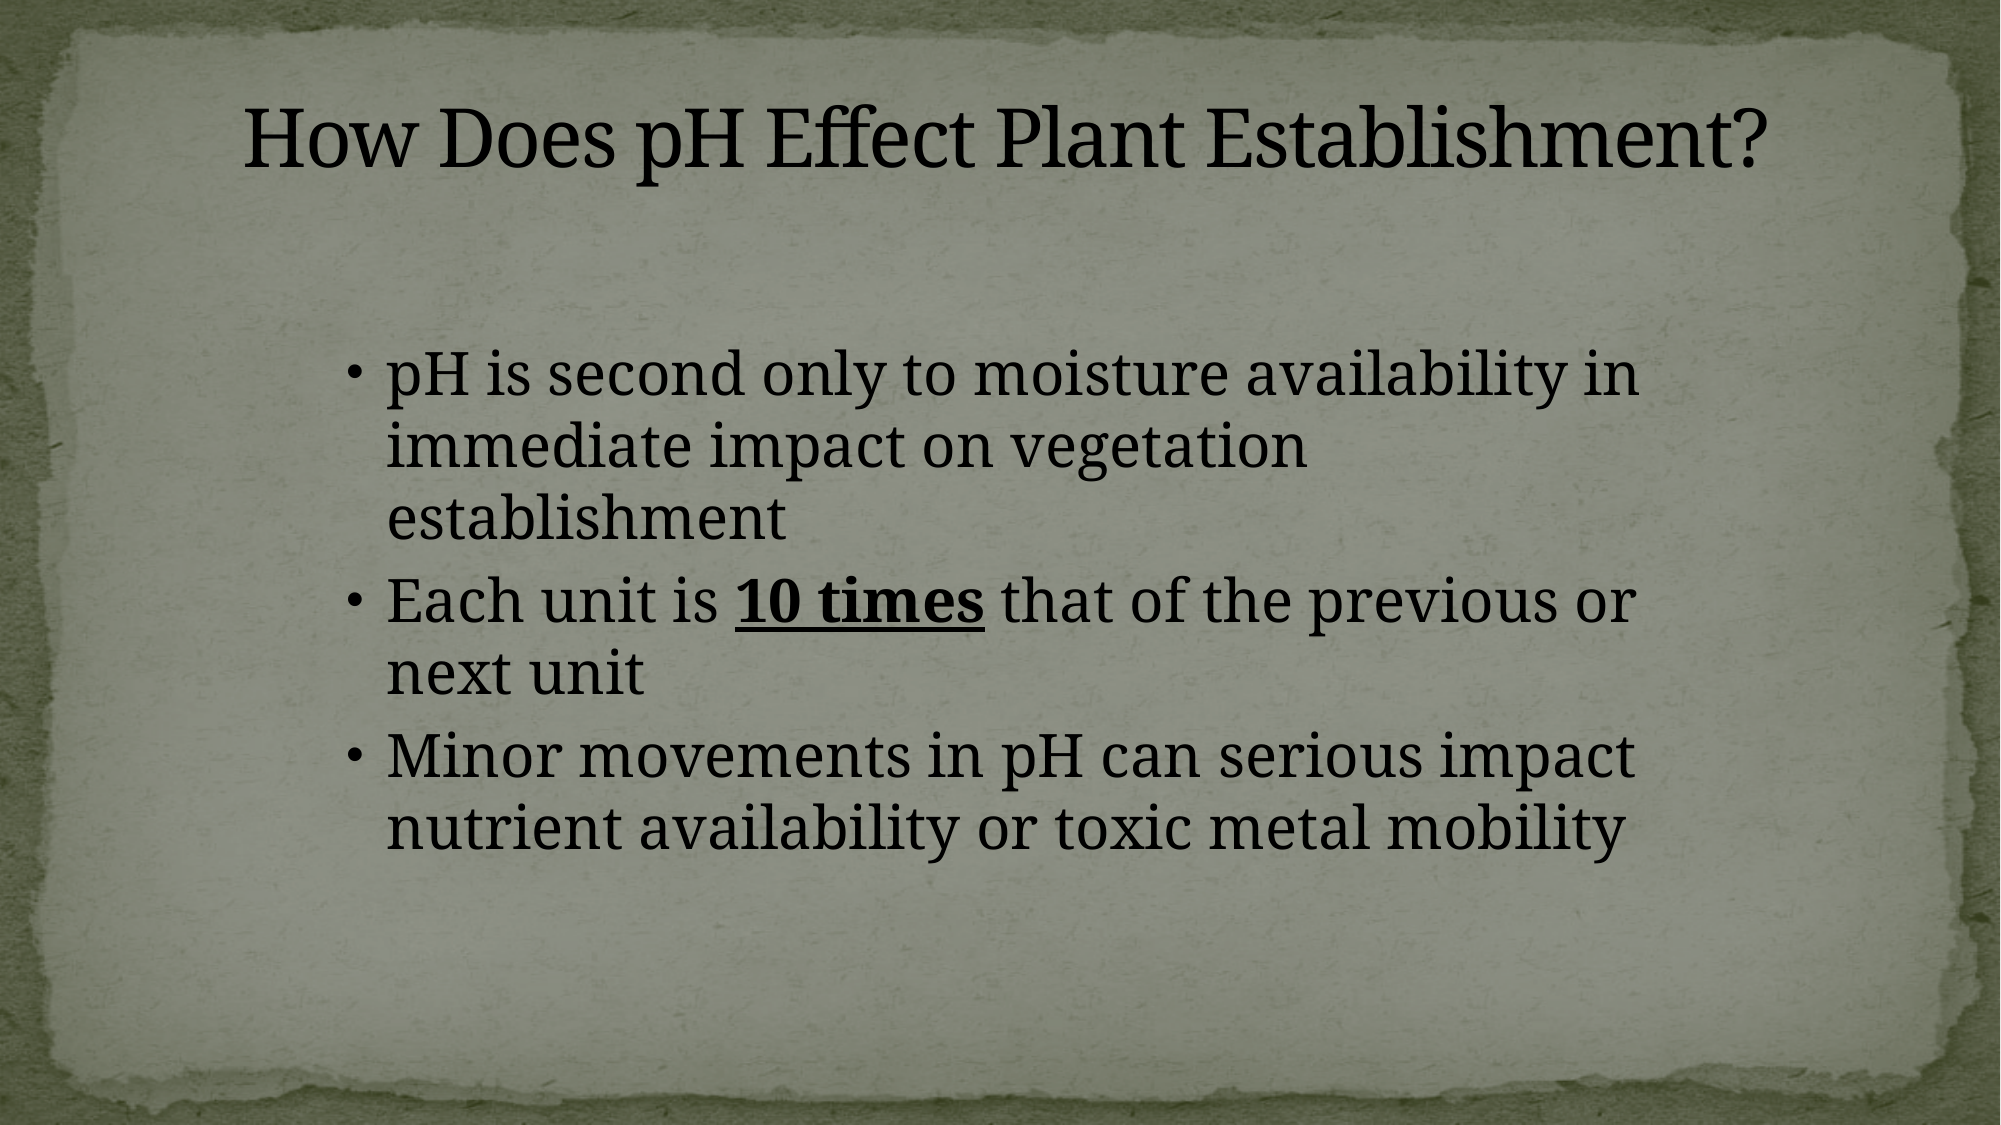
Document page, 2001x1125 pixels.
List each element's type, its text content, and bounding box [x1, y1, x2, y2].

list pH is second only to moisture availability in immediate impact on vegetation establishment Each unit is 10 times that of the previous or next unit Minor movements in pH can serious impact nutrient availability or toxic metal mobility [331, 387, 1669, 904]
title How Does pH Effect Plant Establishment? [162, 76, 1851, 387]
